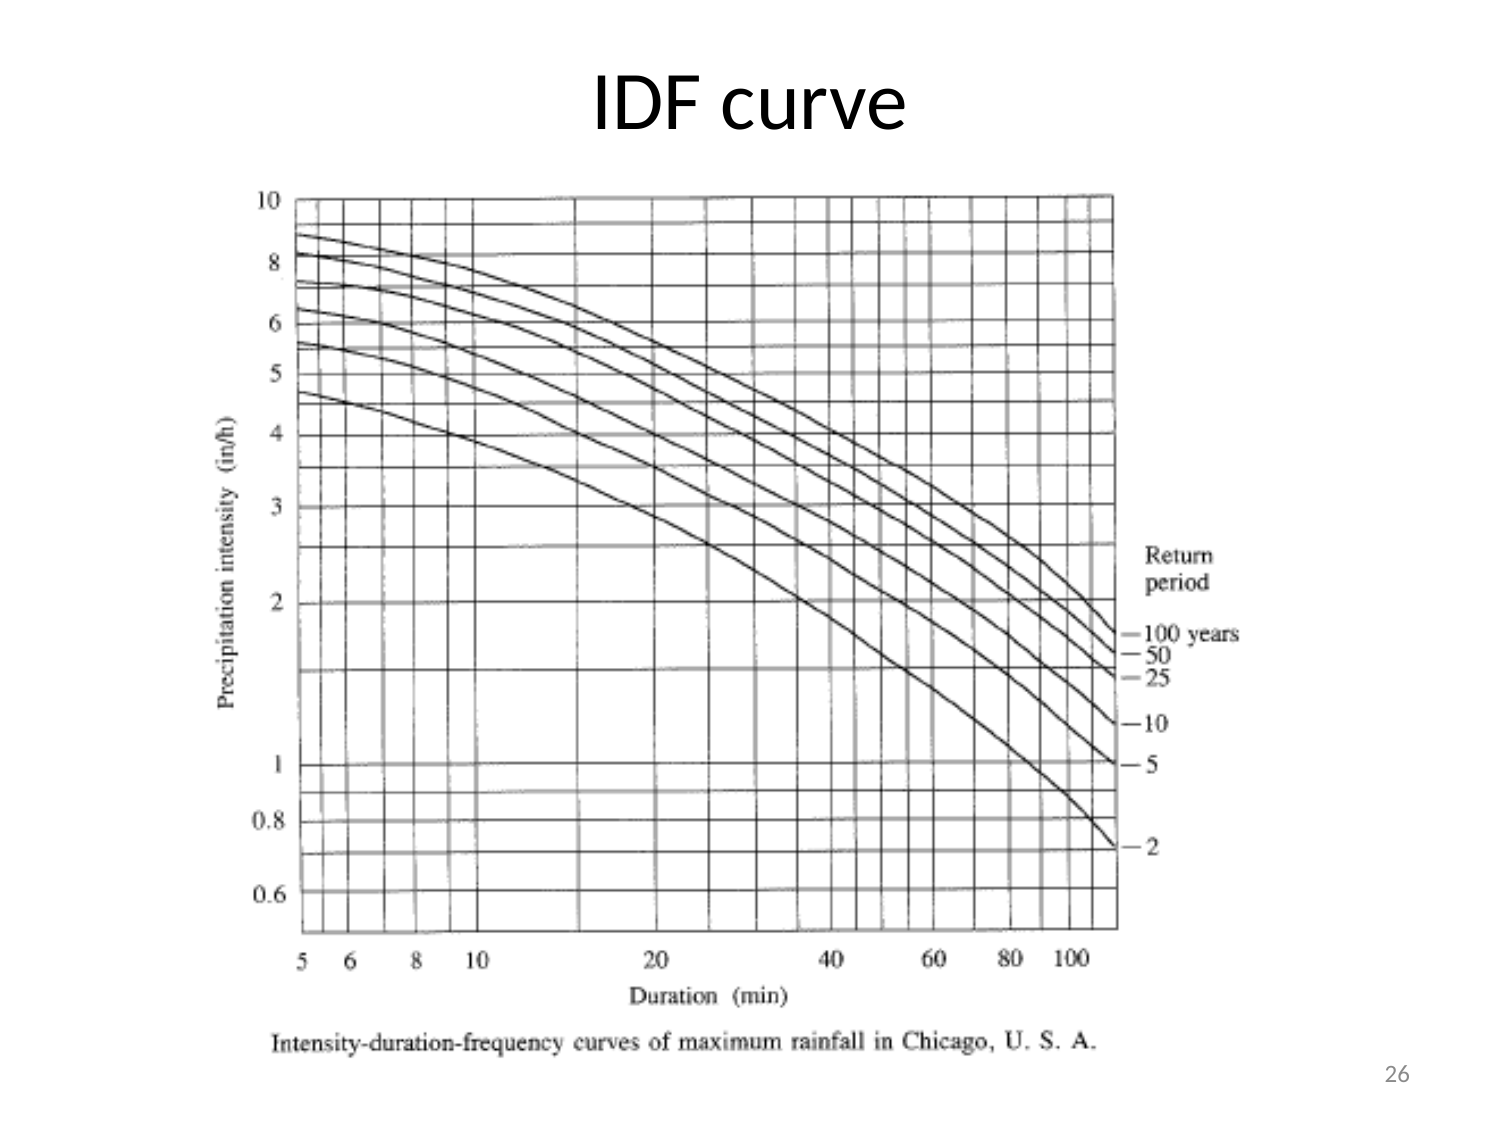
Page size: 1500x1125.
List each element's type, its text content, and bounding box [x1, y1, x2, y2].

picture [199, 176, 1263, 1076]
slide_number 26 [1074, 1042, 1425, 1103]
title IDF curve [75, 37, 1425, 155]
